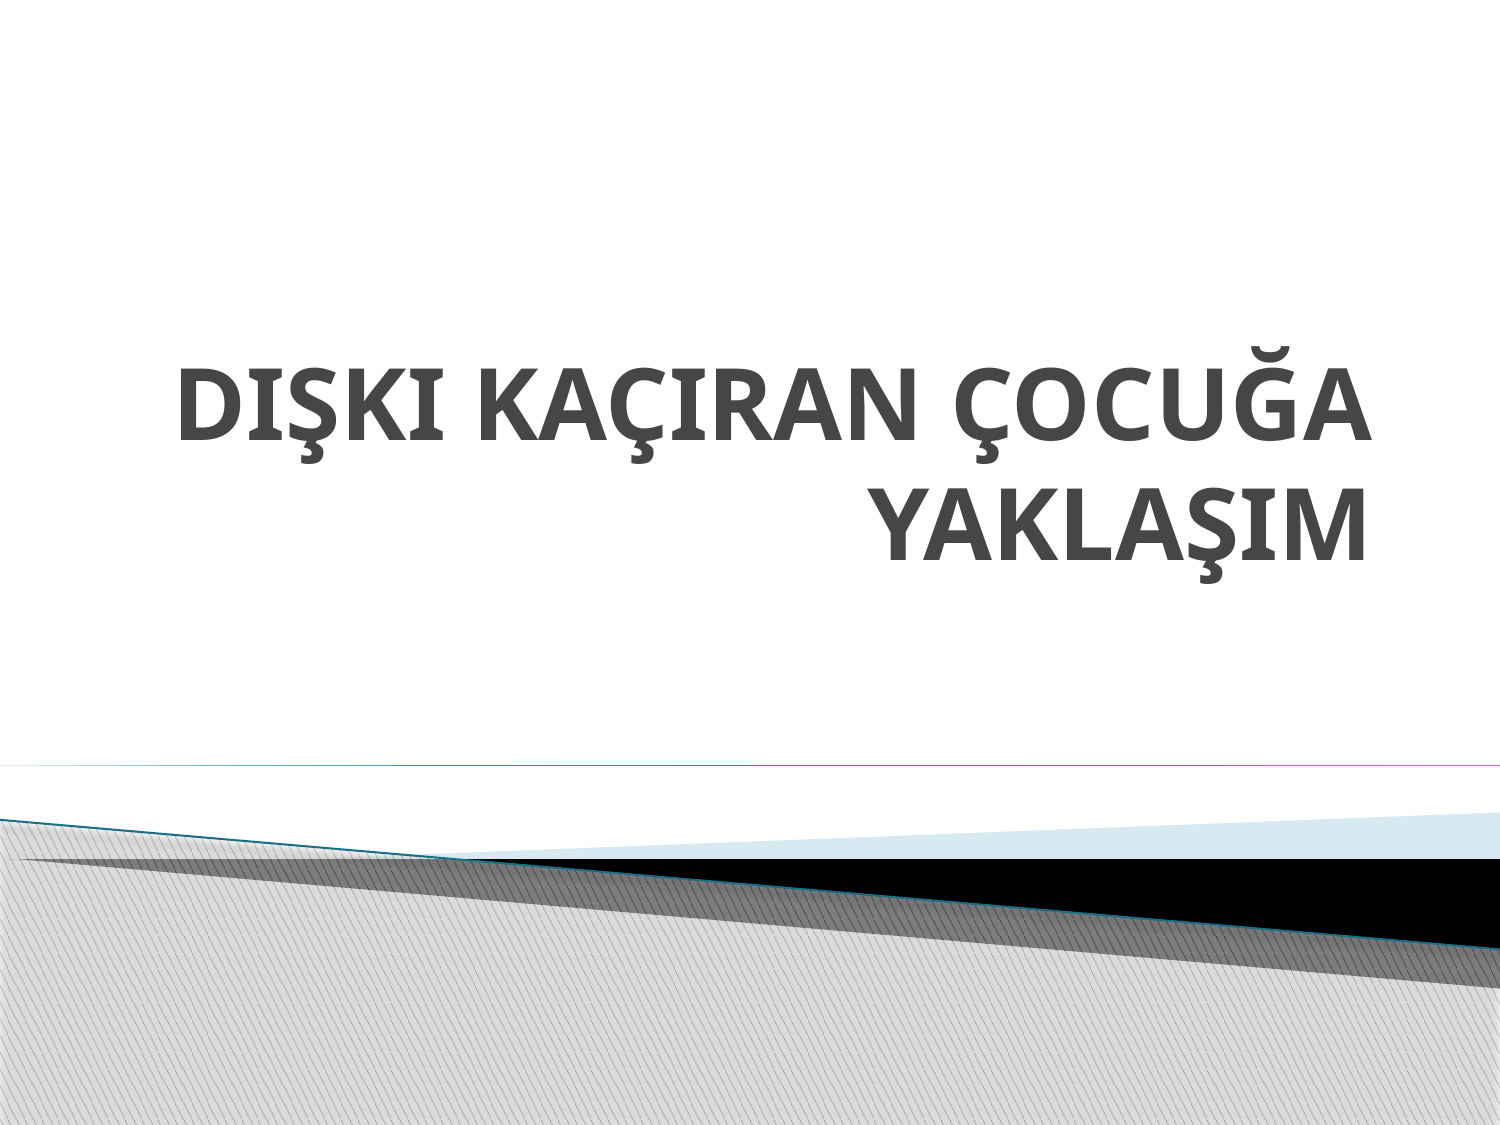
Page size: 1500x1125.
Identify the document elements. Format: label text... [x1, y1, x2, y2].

picture [5, 859, 1500, 989]
title DIŞKI KAÇIRAN ÇOCUĞA YAKLAŞIM [112, 287, 1388, 588]
